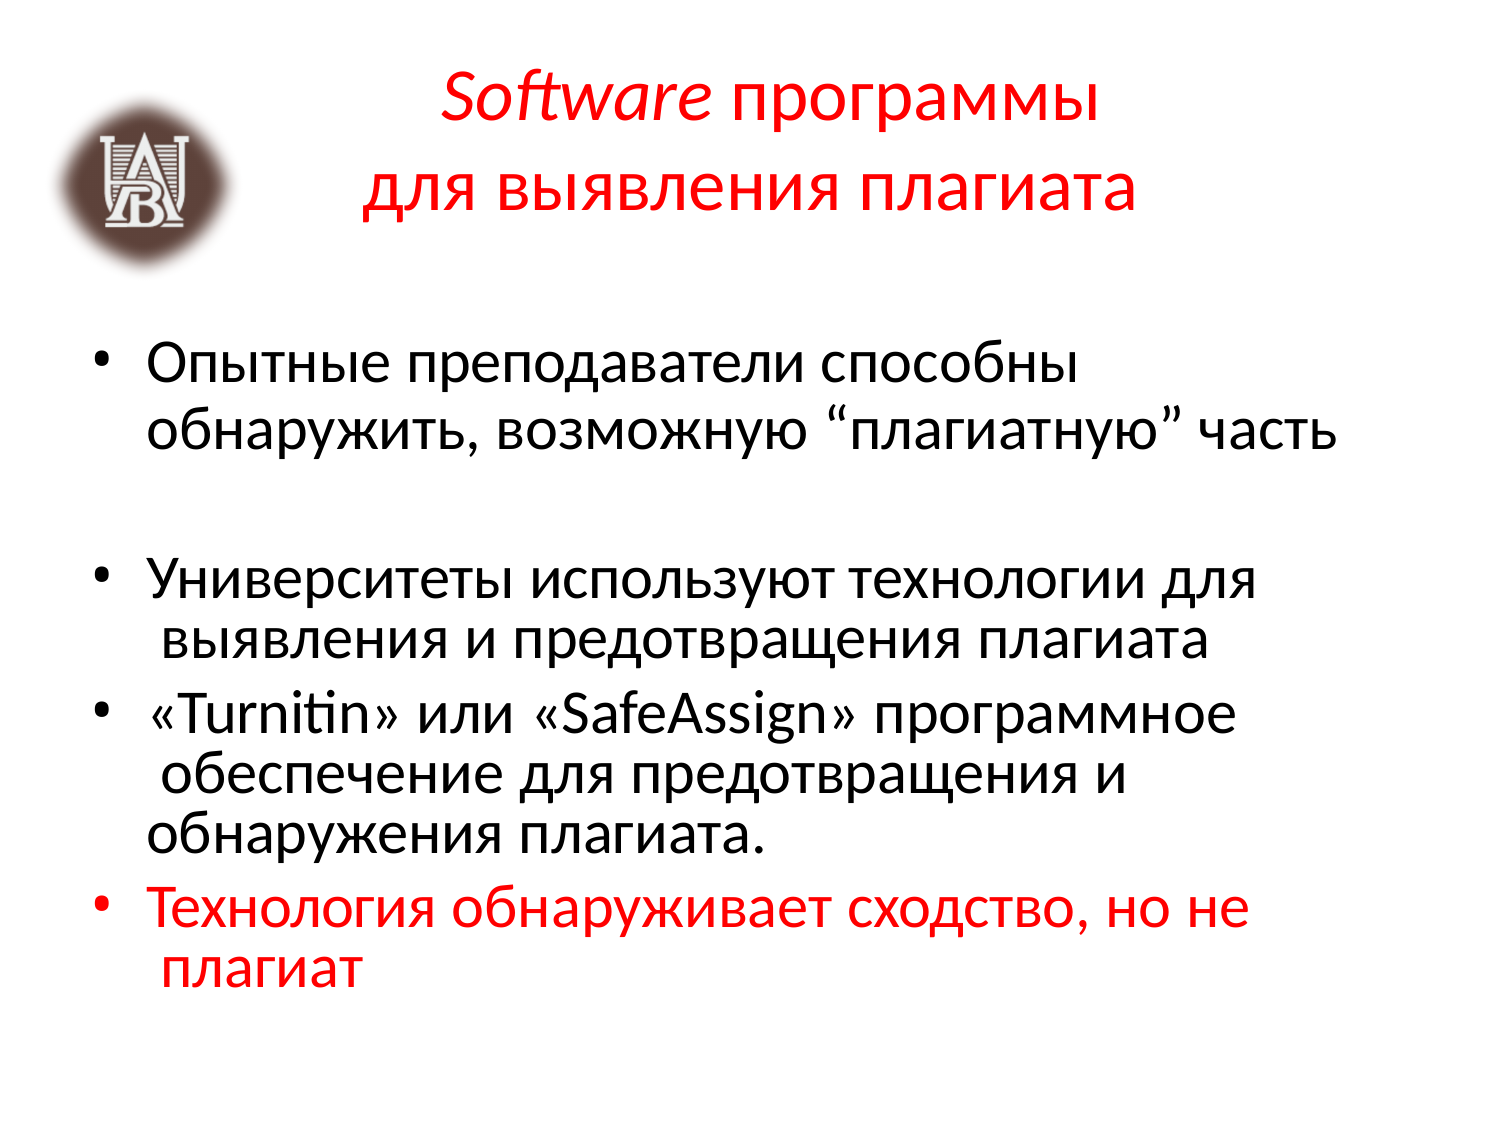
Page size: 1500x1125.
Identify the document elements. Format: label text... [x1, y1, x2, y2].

picture [42, 86, 247, 284]
title Software программы для выявления плагиата [358, 39, 1143, 230]
text_box Опытные преподаватели способны обнаружить, возможную “плагиатную” часть Университеты используют технологии для выявления и предотвращения плагиата «Turnitin» или «SafeAssign» программное обеспечение для предотвращения и обнаружения плагиата. Технология обнаруживает сходство, но не плагиат [87, 324, 1343, 1000]
